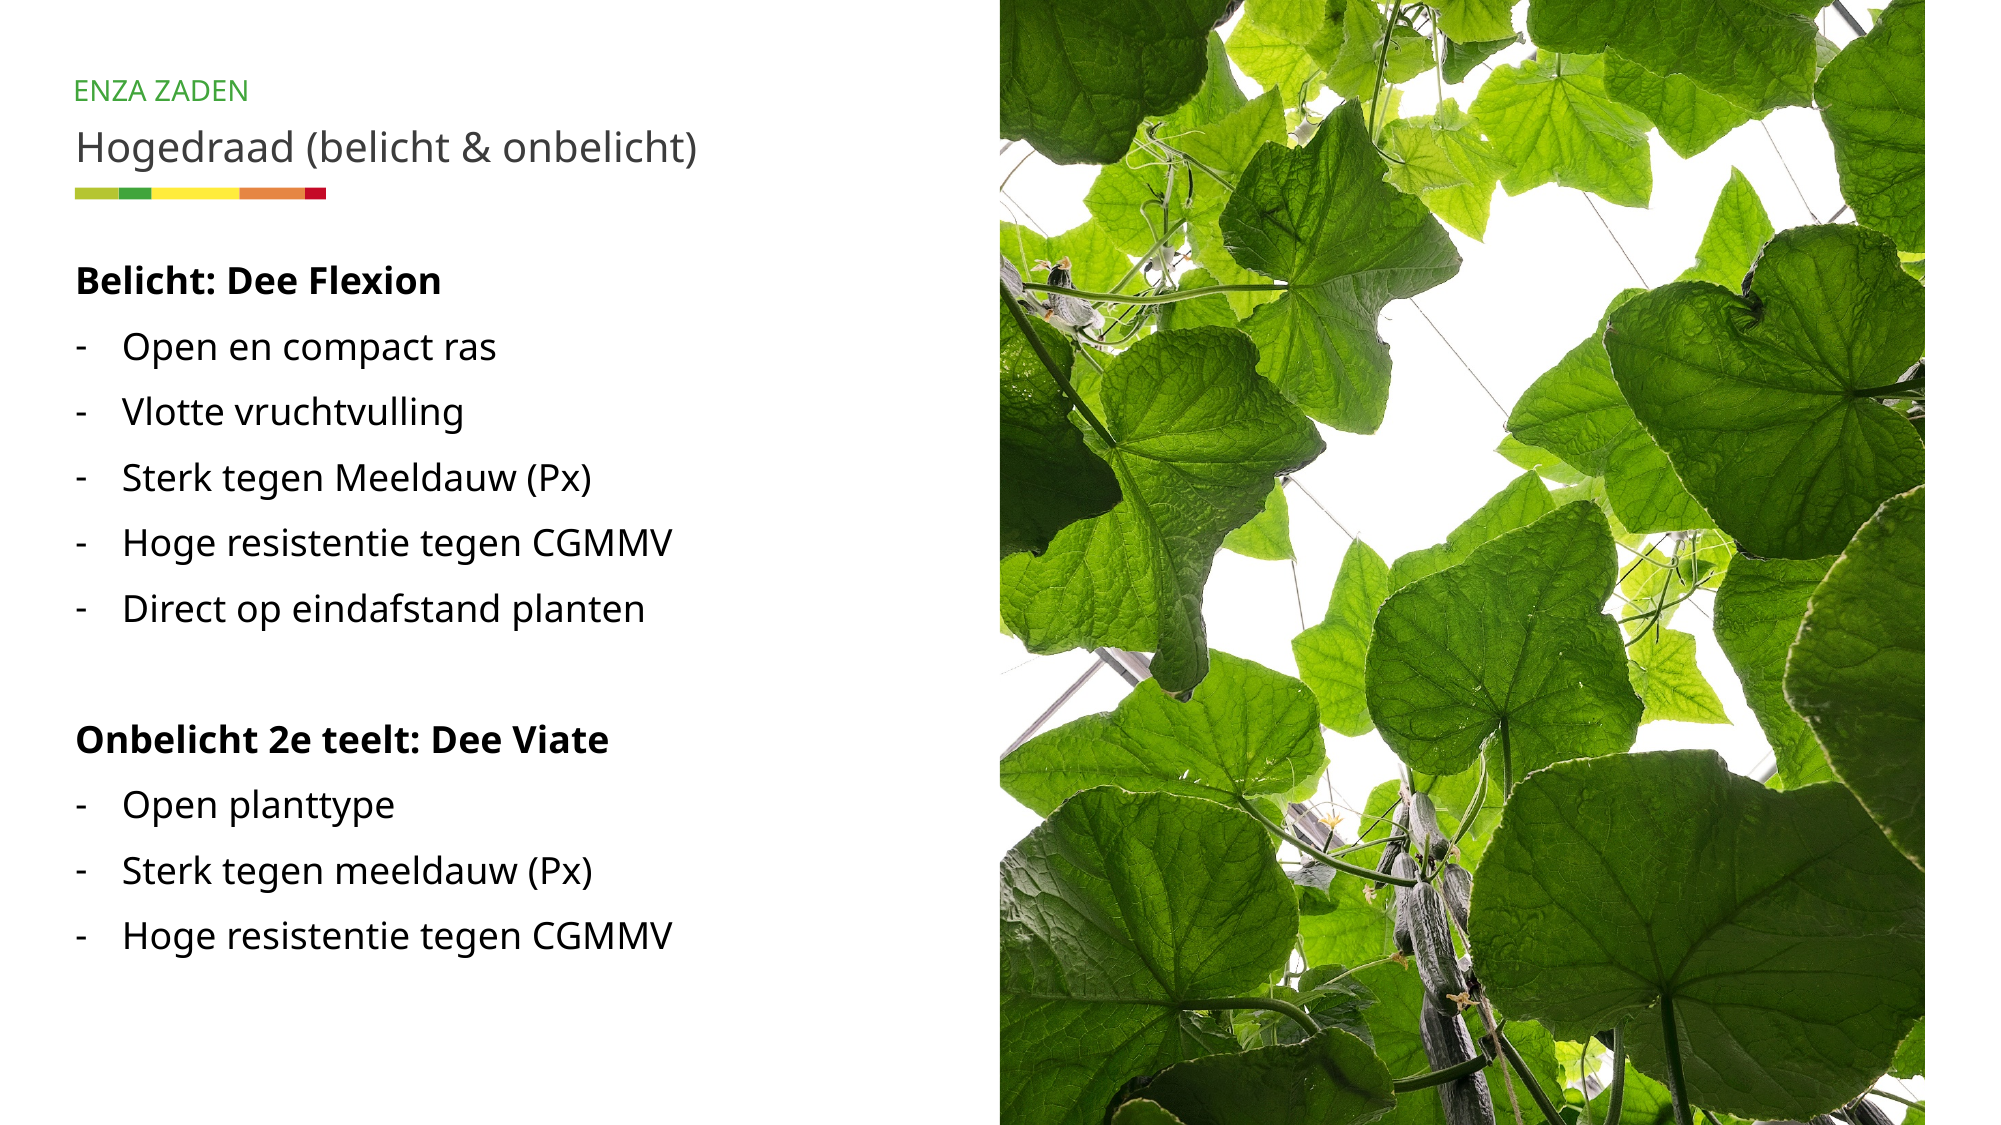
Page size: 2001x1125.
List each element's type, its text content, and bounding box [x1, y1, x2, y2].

picture [999, 0, 1925, 1125]
title Hogedraad (belicht & onbelicht) [75, 126, 999, 198]
list Belicht: Dee Flexion Open en compact ras Vlotte vruchtvulling Sterk tegen Meeldauw (Px) Hoge resistentie tegen CGMMV Direct op eindafstand planten Onbelicht 2e teelt: Dee Viate Open planttype Sterk tegen meeldauw (Px) Hoge resistentie tegen CGMMV [75, 262, 963, 1060]
